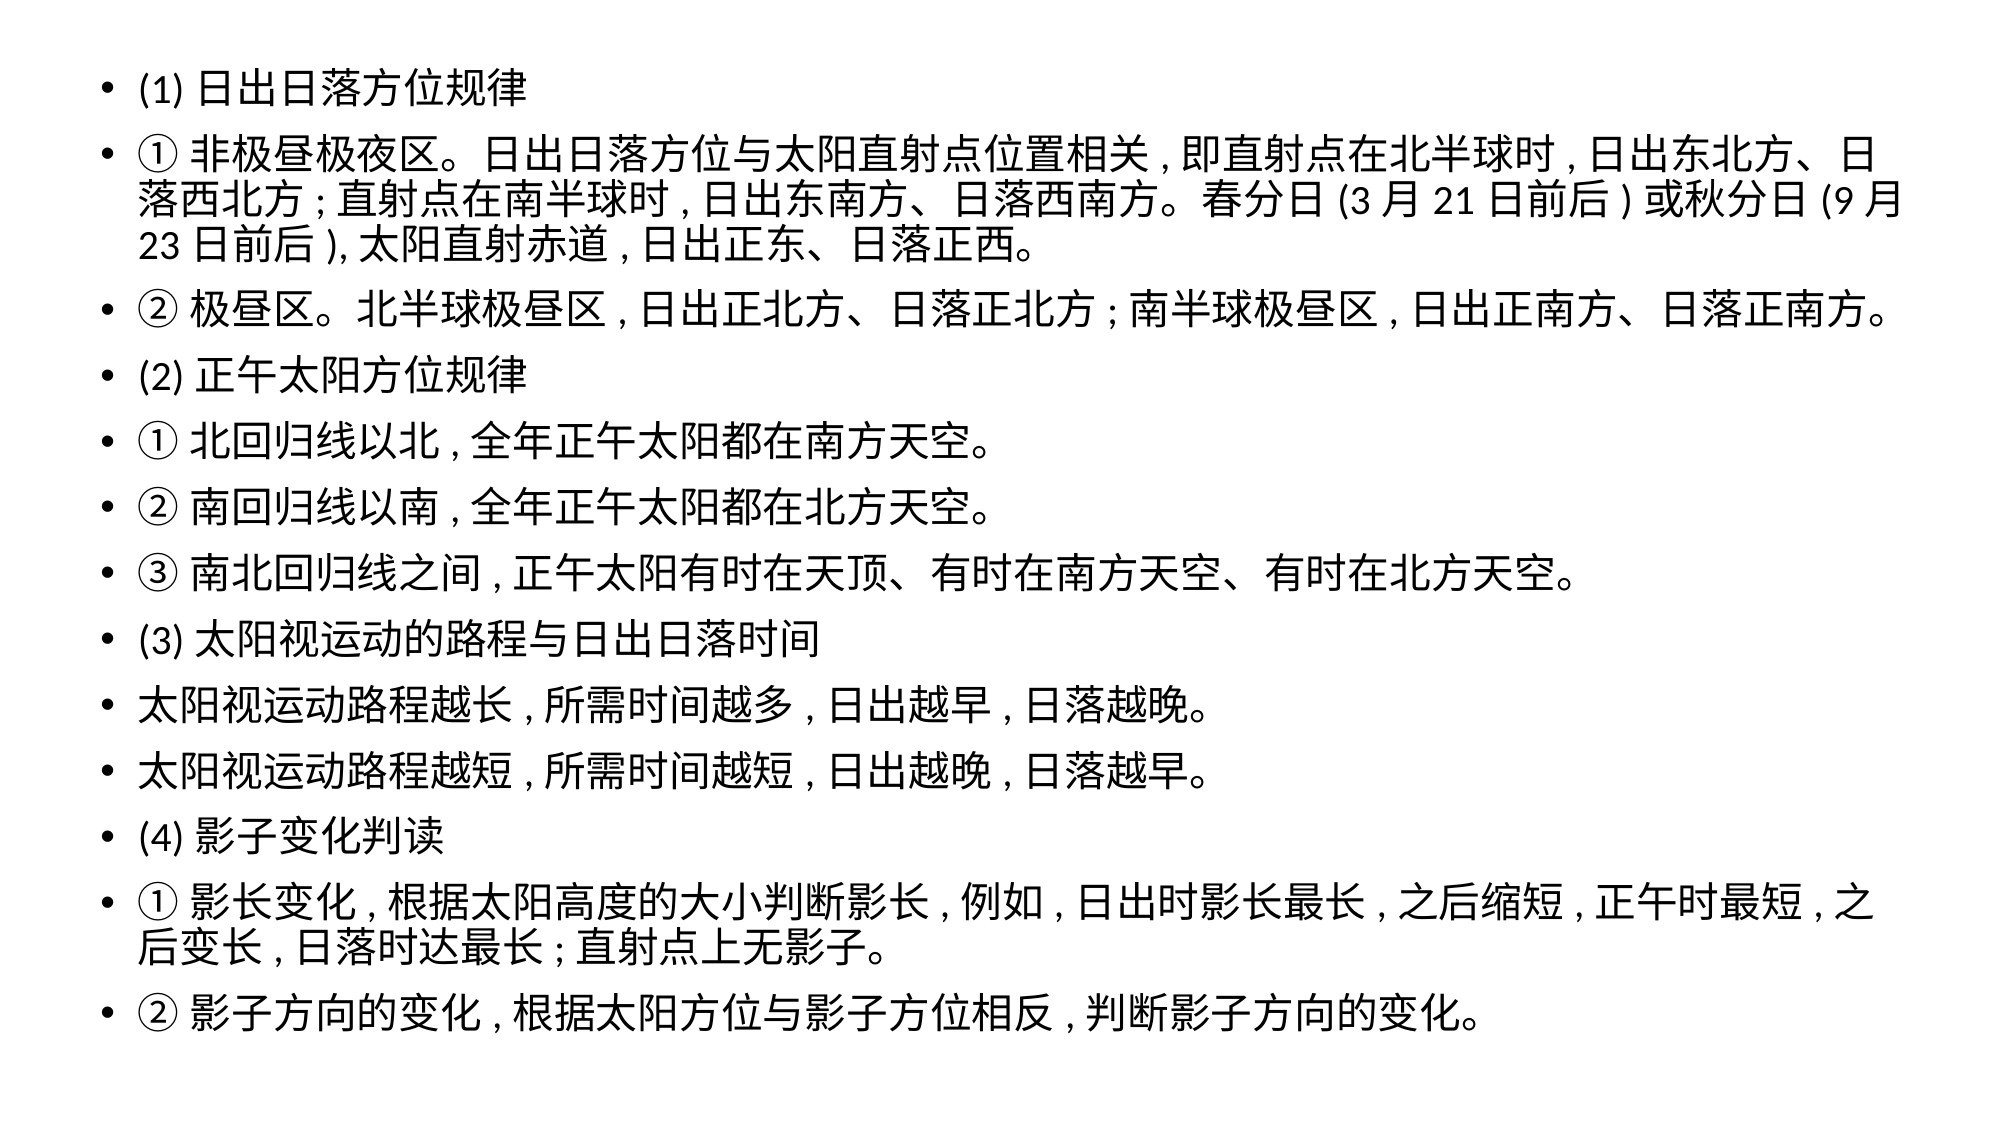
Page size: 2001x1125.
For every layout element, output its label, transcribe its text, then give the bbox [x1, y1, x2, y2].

list (1)日出日落方位规律 ①非极昼极夜区。日出日落方位与太阳直射点位置相关,即直射点在北半球时,日出东北方、日落西北方;直射点在南半球时,日出东南方、日落西南方。春分日(3月21日前后)或秋分日(9月23日前后),太阳直射赤道,日出正东、日落正西。 ②极昼区。北半球极昼区,日出正北方、日落正北方;南半球极昼区,日出正南方、日落正南方。 (2)正午太阳方位规律 ①北回归线以北,全年正午太阳都在南方天空。 ②南回归线以南,全年正午太阳都在北方天空。 ③南北回归线之间,正午太阳有时在天顶、有时在南方天空、有时在北方天空。 (3)太阳视运动的路程与日出日落时间 太阳视运动路程越长,所需时间越多,日出越早,日落越晚。 太阳视运动路程越短,所需时间越短,日出越晚,日落越早。 (4)影子变化判读 ①影长变化,根据太阳高度的大小判断影长,例如,日出时影长最长,之后缩短,正午时最短,之后变长,日落时达最长;直射点上无影子。 ②影子方向的变化,根据太阳方位与影子方位相反,判断影子方向的变化。 [85, 59, 1932, 935]
